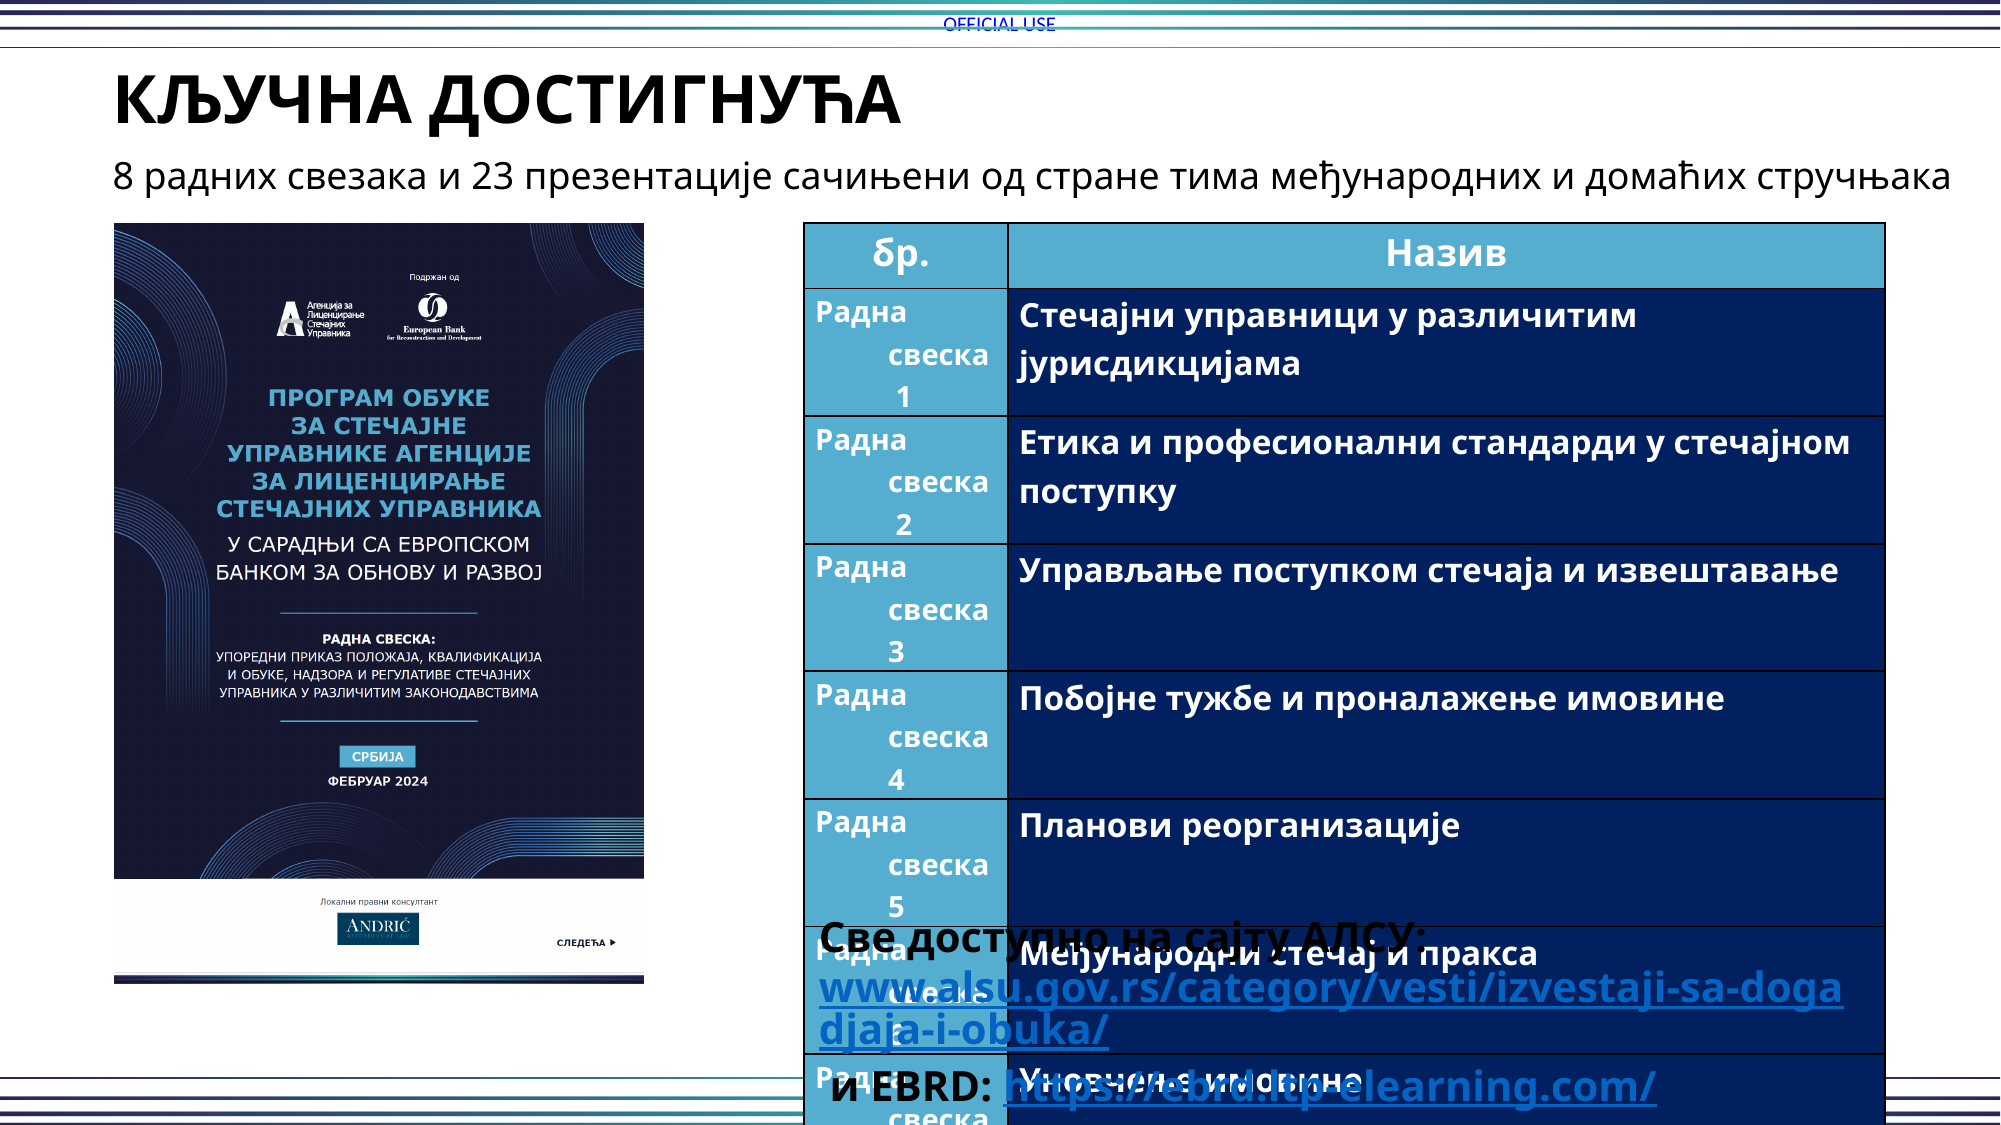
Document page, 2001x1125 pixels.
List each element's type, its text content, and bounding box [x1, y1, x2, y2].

table_cell Радна свеска 4 [805, 672, 1007, 798]
picture [0, 0, 2001, 48]
table_header бр. [805, 224, 1007, 288]
text_box Све доступно на сајту АЛСУ: www.alsu.gov.rs/category/vesti/izvestaji-sa-dogadjaja-i-obuka/ и EBRD: https://ebrd.ltp-elearning.com/ [803, 903, 1886, 1083]
text_box Кључна ДОСТИГНУЋА [97, 58, 1979, 139]
table_cell Стечајни управници у различитим јурисдикцијама [1009, 289, 1884, 415]
table_cell Радна свеска 1 [805, 289, 1007, 415]
table_cell Етика и професионални стандарди у стечајном поступку [1009, 417, 1884, 543]
picture [114, 223, 644, 984]
table_cell Радна свеска 5 [805, 800, 1007, 903]
table_cell Радна свеска 2 [805, 417, 1007, 543]
picture [0, 1077, 803, 1125]
table_cell Уновчење имовине [1009, 1083, 1884, 1125]
table_header Назив [1009, 224, 1884, 288]
table_cell Радна свеска 3 [805, 545, 1007, 670]
text_box 8 радних свезака и 23 презентације сачињени од стране тима међународних и домаћиx стручњака [97, 141, 1979, 1053]
picture [1886, 1077, 2001, 1125]
table_cell Управљање поступком стечаја и извештавање [1009, 545, 1884, 670]
table_cell Радна свеска 7 [805, 1083, 1007, 1125]
table_cell Планови реорганизације [1009, 800, 1884, 903]
table_cell Побојне тужбе и проналажење имовине [1009, 672, 1884, 798]
